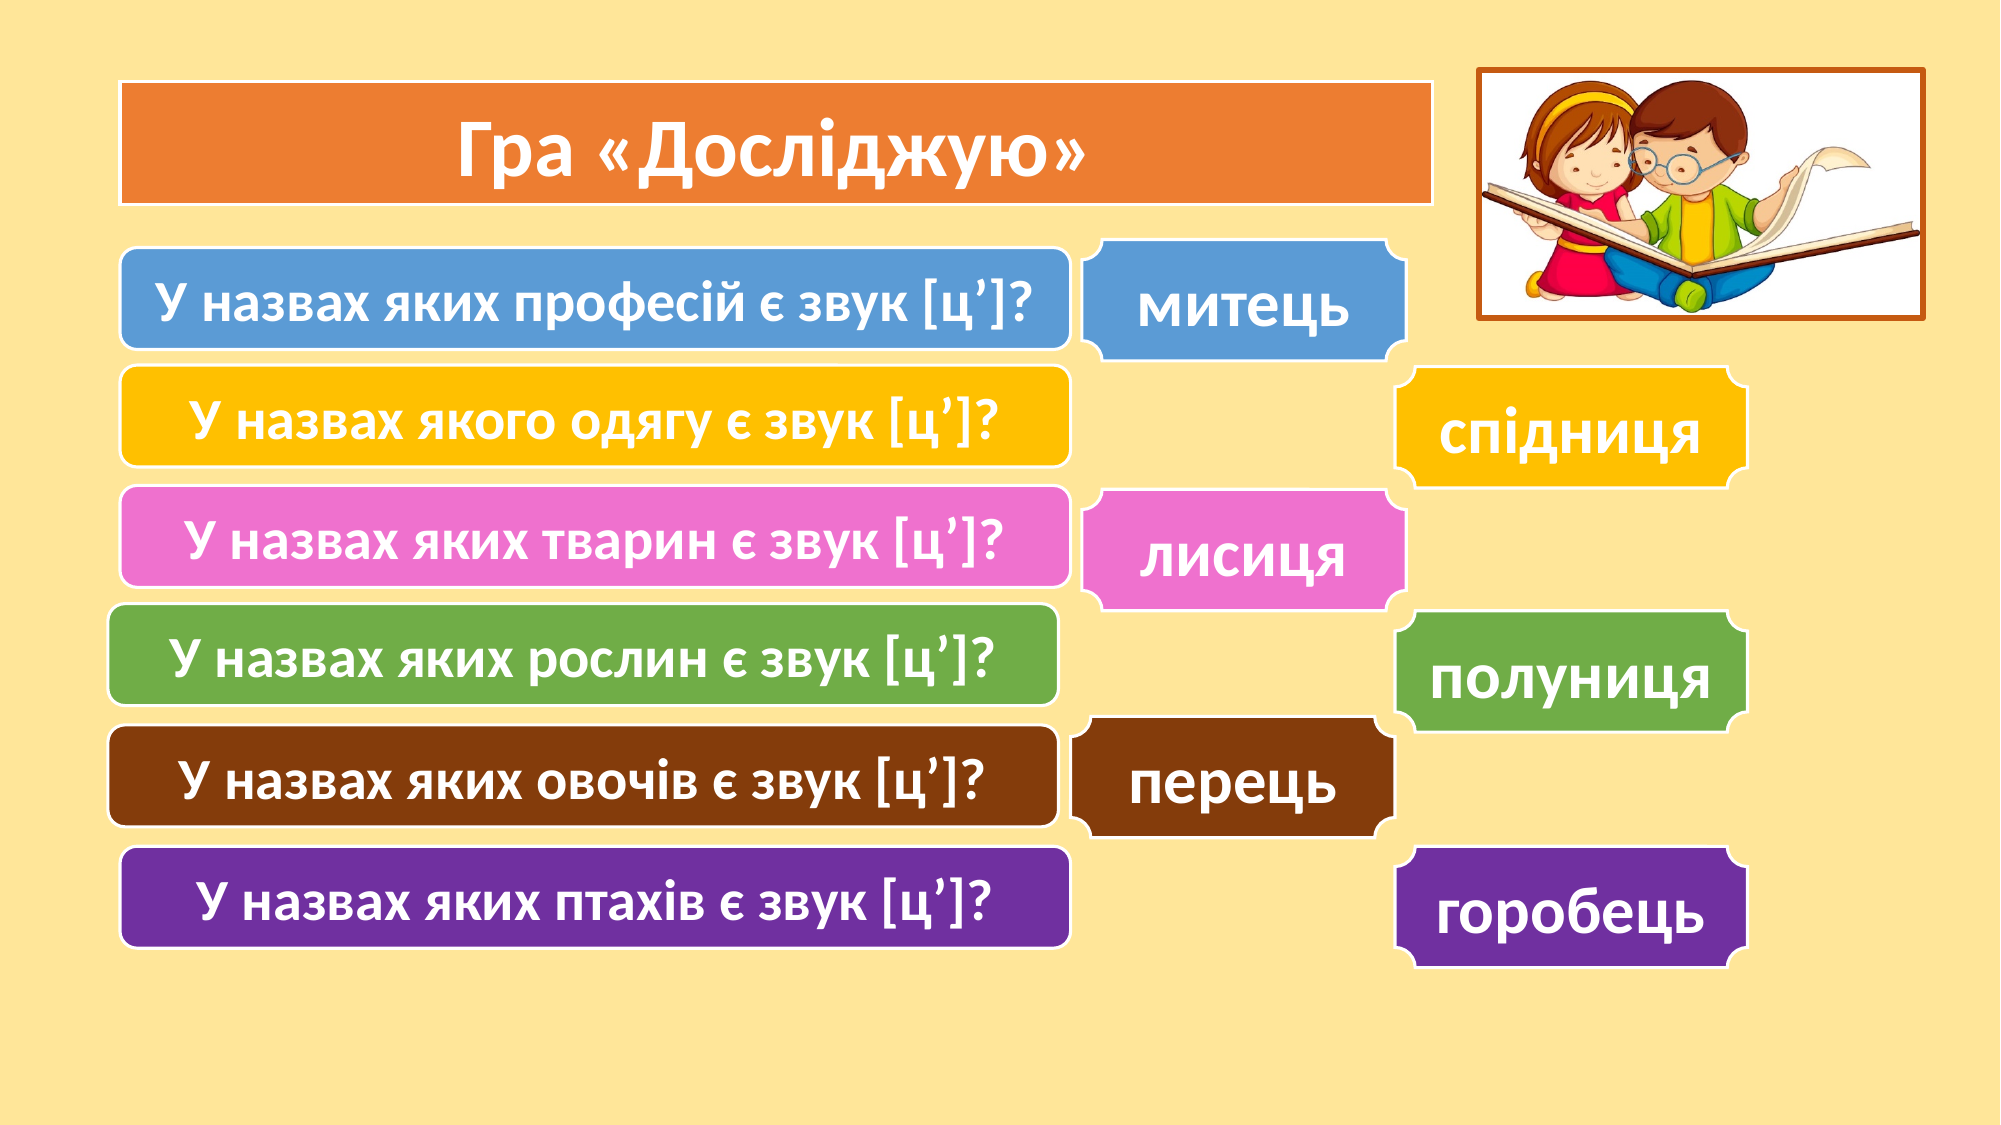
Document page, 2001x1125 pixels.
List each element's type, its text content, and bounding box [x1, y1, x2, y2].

text_box горобець [1393, 845, 1749, 969]
text_box У назвах яких професій є звук [ц’]? [118, 245, 1073, 352]
text_box У назвах яких овочів є звук [ц’]? [106, 723, 1060, 828]
text_box перець [1069, 715, 1397, 839]
text_box У назвах якого одягу є звук [ц’]? [118, 363, 1073, 469]
text_box полуниця [1393, 609, 1750, 734]
text_box спідниця [1393, 365, 1750, 490]
text_box лисиця [1080, 488, 1408, 612]
text_box У назвах яких тварин є звук [ц’]? [118, 484, 1072, 589]
text_box митець [1080, 237, 1408, 363]
picture [1481, 72, 1920, 315]
text_box Гра «Досліджую» [118, 80, 1434, 206]
text_box У назвах яких птахів є звук [ц’]? [118, 845, 1072, 950]
text_box У назвах яких рослин є звук [ц’]? [106, 602, 1061, 708]
